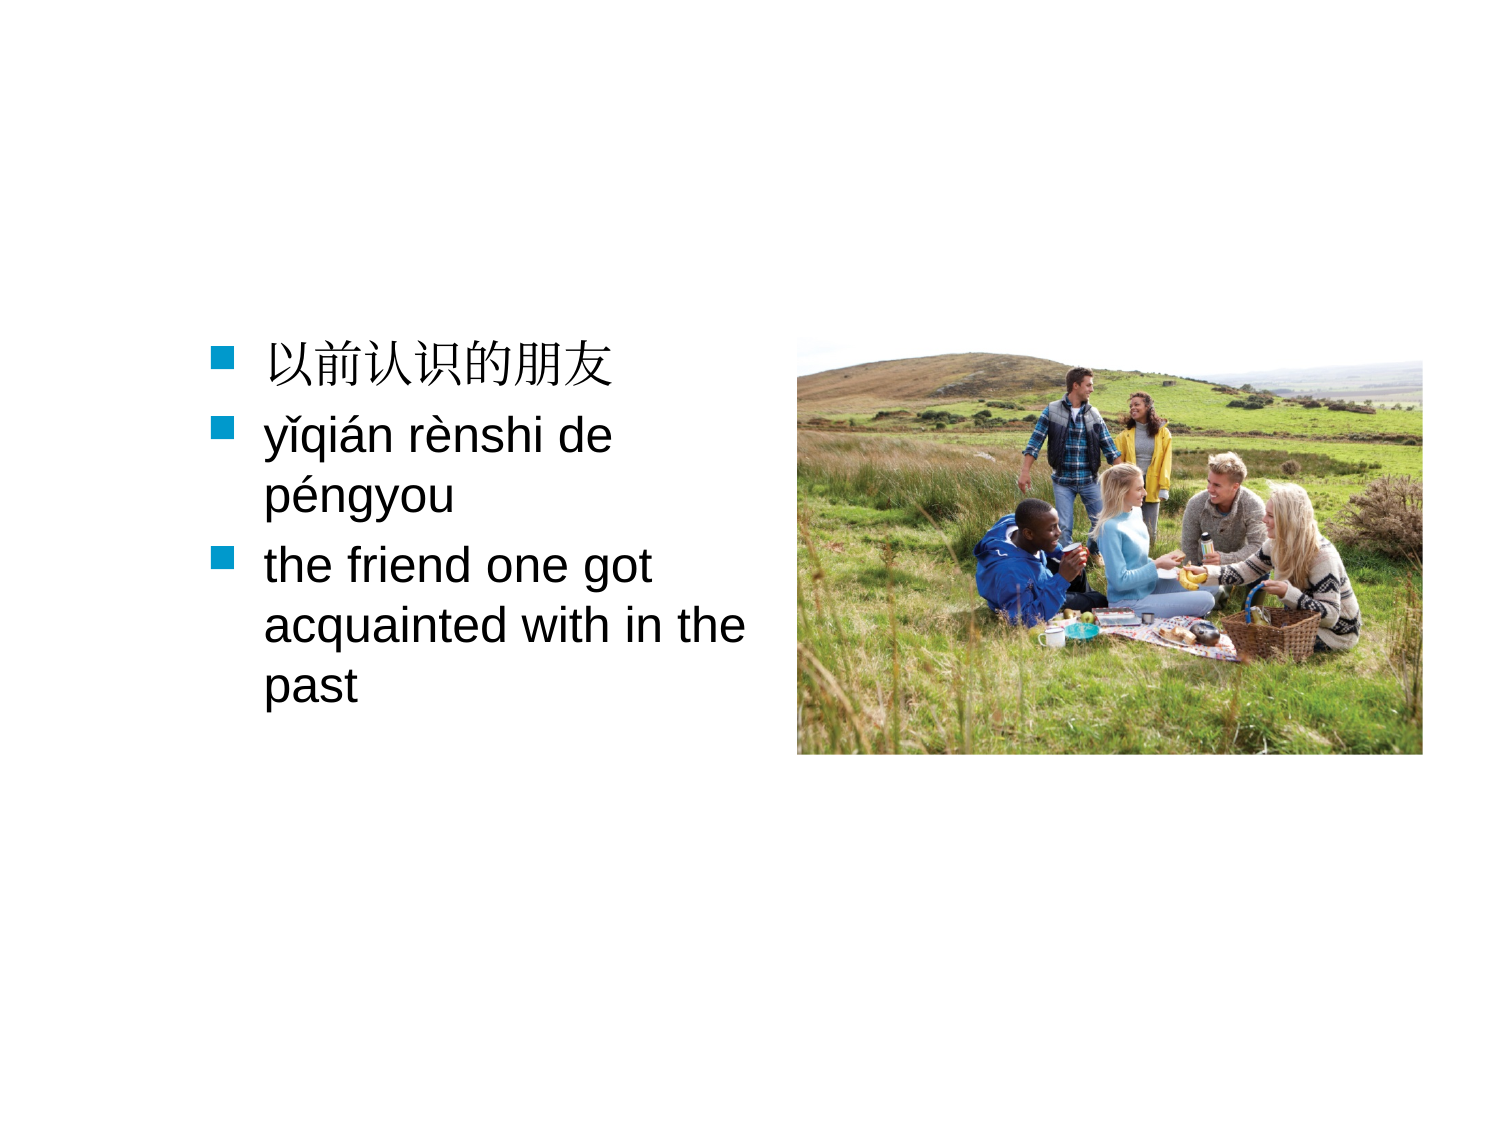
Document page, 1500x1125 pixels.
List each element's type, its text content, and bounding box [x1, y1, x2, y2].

list 以前认识的朋友 yǐqián rènshi de péngyou the friend one got acquainted with in the past [192, 324, 818, 1001]
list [796, 337, 1423, 755]
